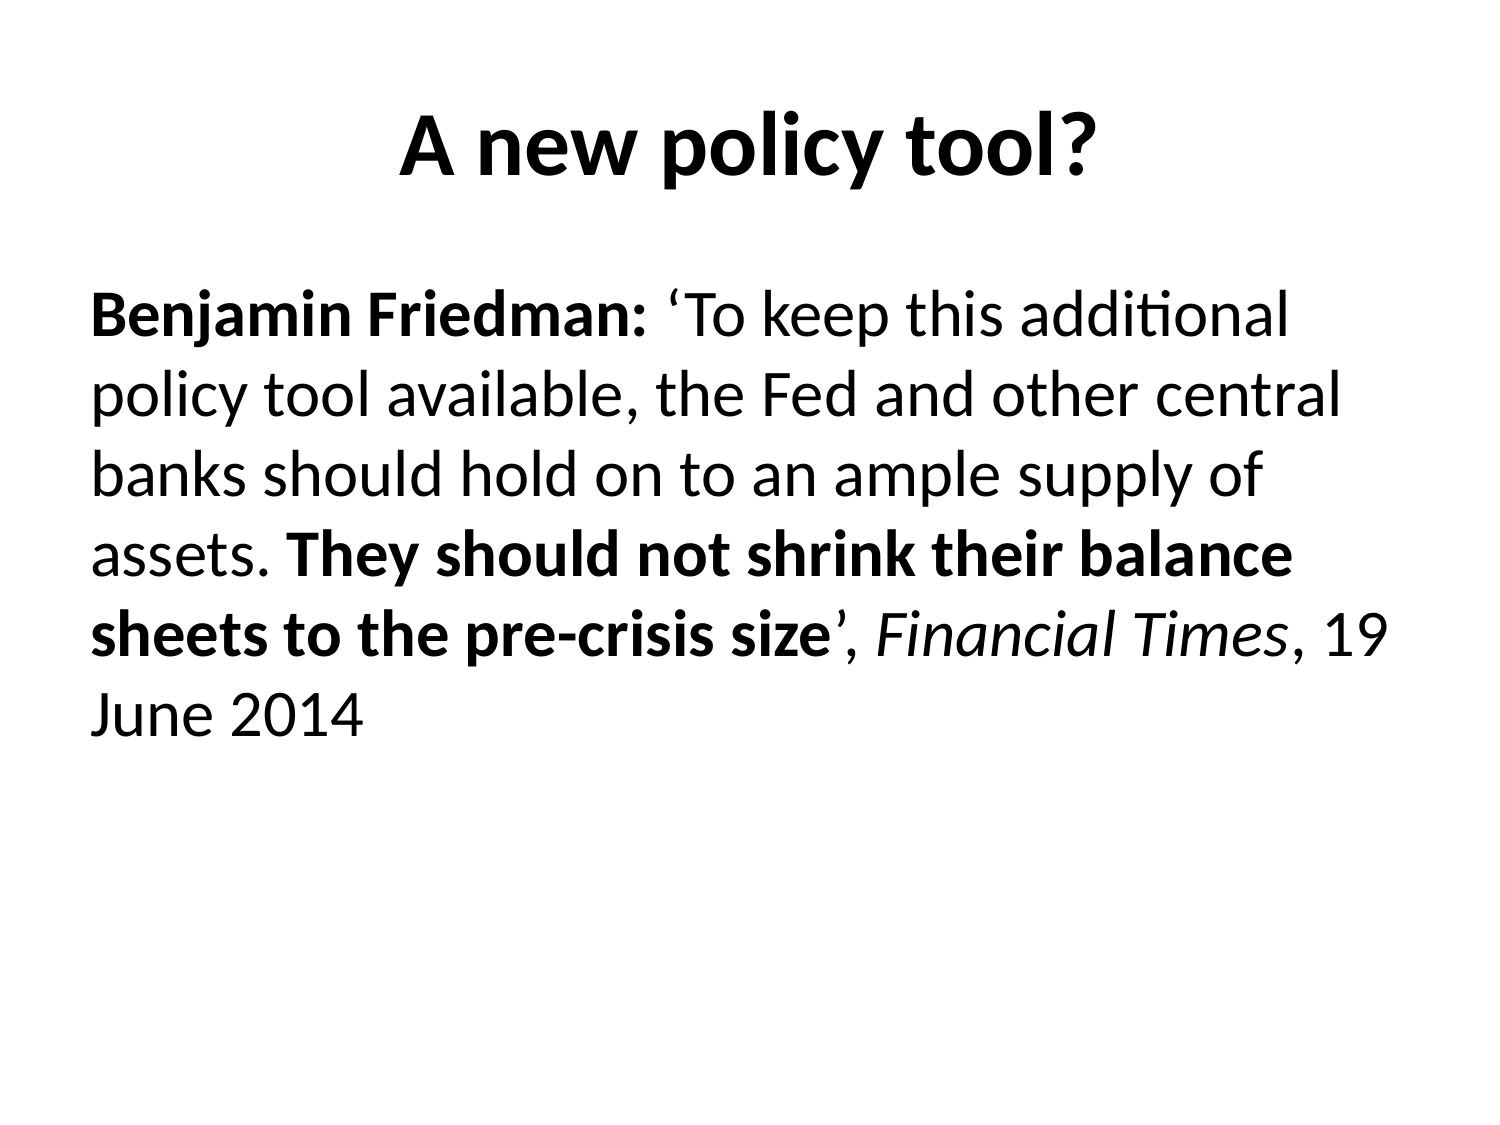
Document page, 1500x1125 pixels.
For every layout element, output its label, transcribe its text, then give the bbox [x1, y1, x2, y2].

list Benjamin Friedman: ‘To keep this additional policy tool available, the Fed and other central banks should hold on to an ample supply of assets. They should not shrink their balance sheets to the pre-crisis size’, Financial Times, 19 June 2014 [75, 262, 1425, 1005]
title A new policy tool? [75, 45, 1425, 233]
